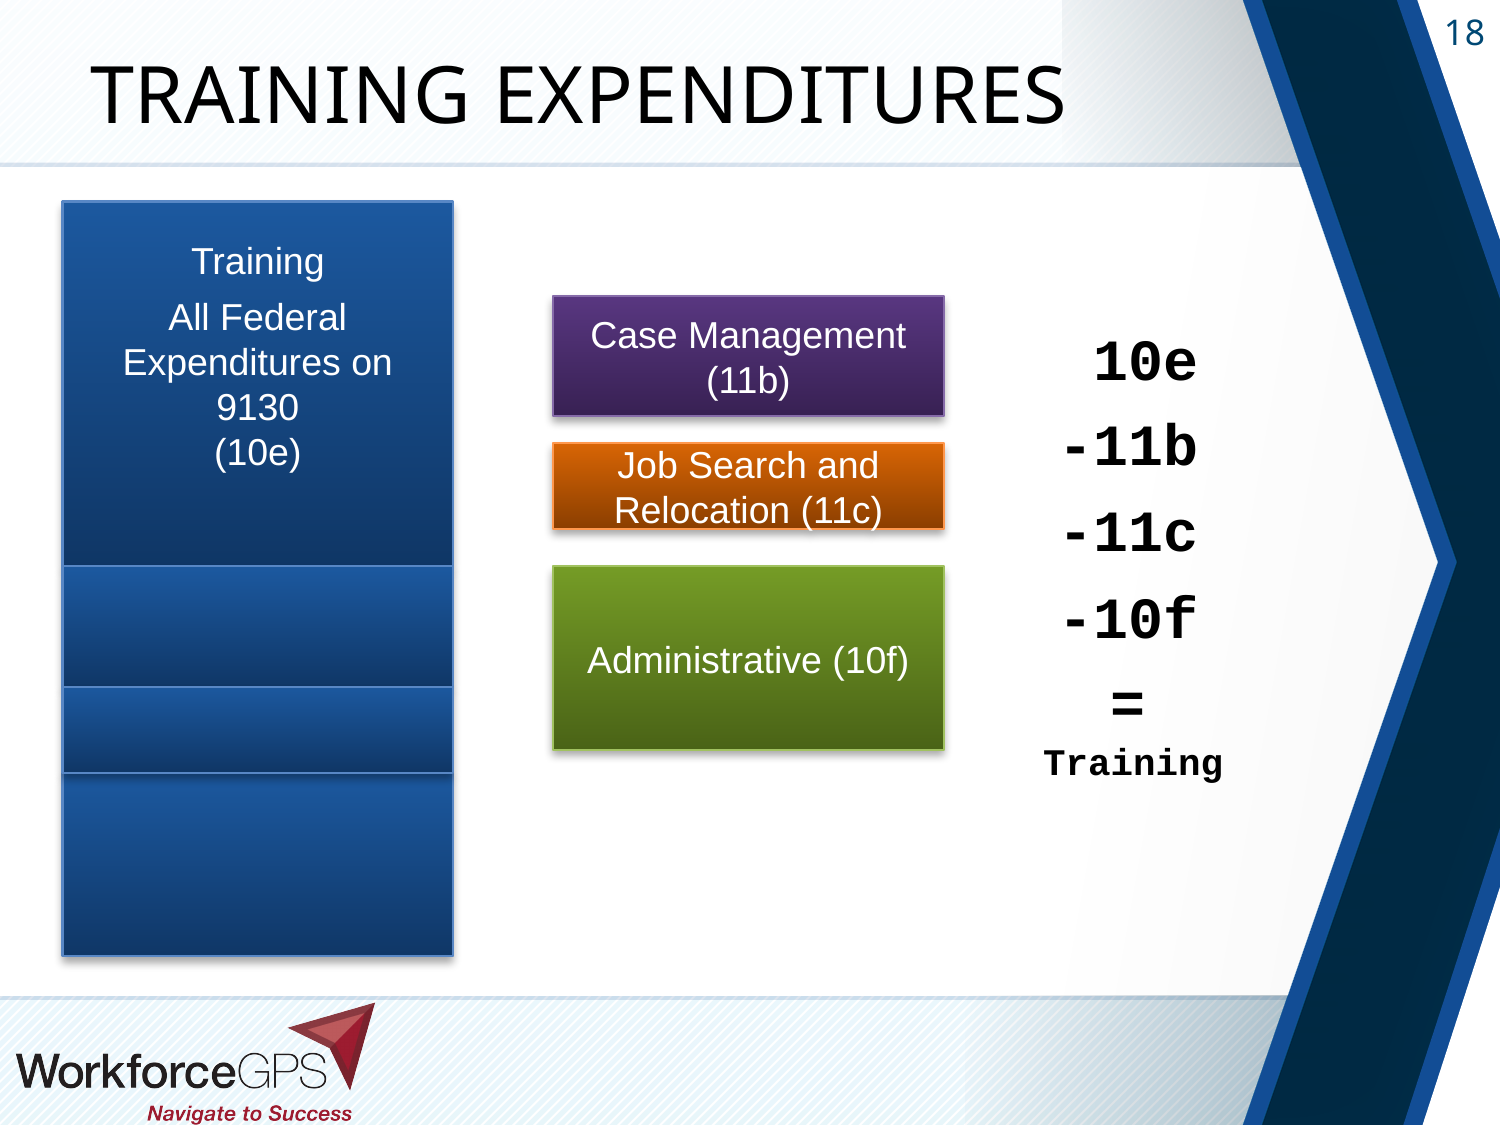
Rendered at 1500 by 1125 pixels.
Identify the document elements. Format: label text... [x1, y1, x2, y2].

title Training Expenditures [75, 35, 1209, 163]
text_box [61, 784, 454, 957]
text_box Case Management (11b) [552, 295, 945, 417]
text_box [61, 686, 454, 774]
text_box 10e [1042, 314, 1213, 399]
picture [12, 1001, 379, 1125]
text_box Training [120, 229, 396, 290]
text_box -10f [1042, 572, 1213, 658]
text_box [61, 200, 454, 565]
text_box Job Search and Relocation (11c) [552, 442, 945, 530]
text_box Training [1017, 730, 1238, 791]
text_box All Federal Expenditures on 9130 (10e) [100, 285, 415, 481]
text_box -11c [1042, 485, 1213, 571]
text_box Administrative (10f) [552, 565, 945, 751]
text_box [61, 565, 454, 686]
text_box = [1084, 658, 1171, 730]
picture [1230, 0, 1500, 1125]
text_box -11b [1042, 400, 1213, 485]
